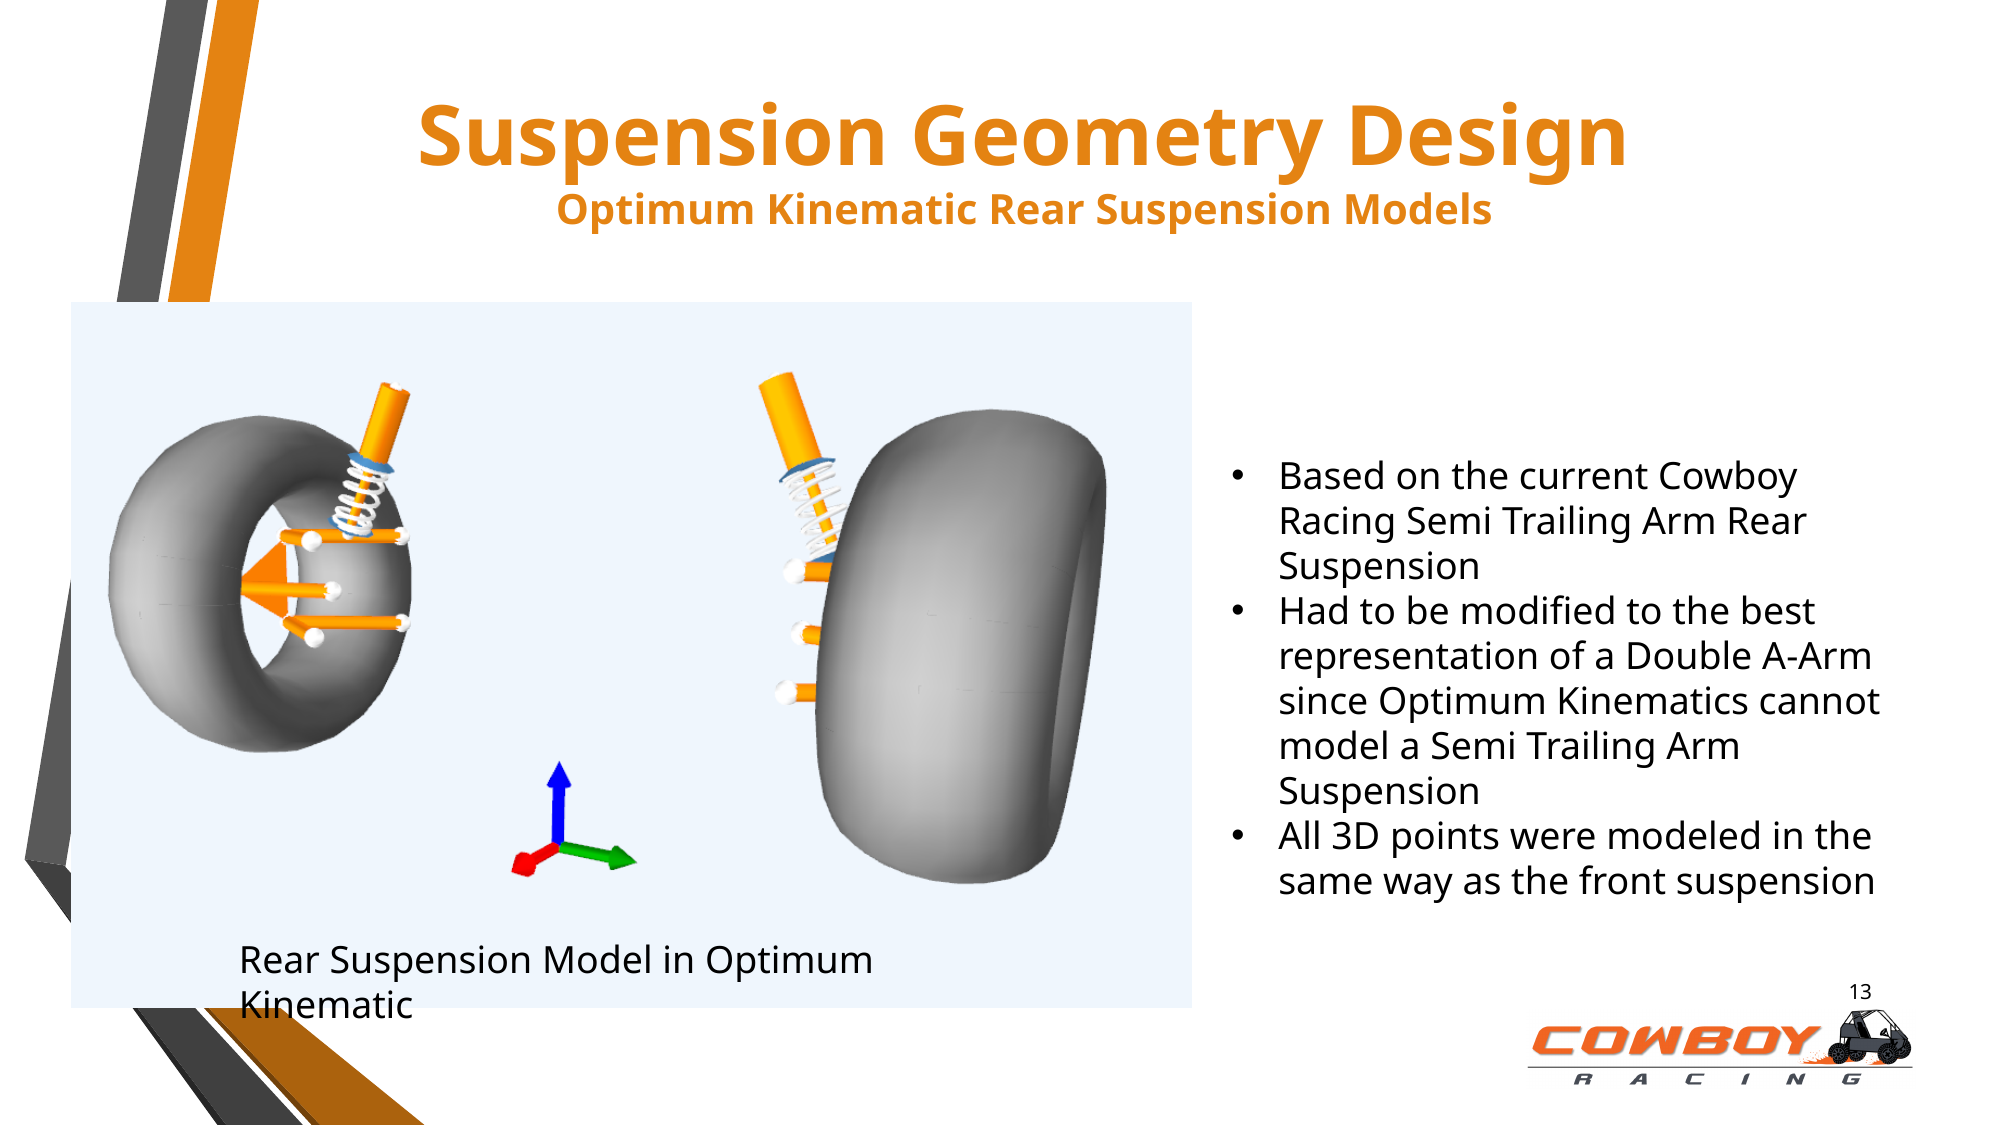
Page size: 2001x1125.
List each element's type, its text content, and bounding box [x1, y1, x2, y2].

text_box Based on the current Cowboy Racing Semi Trailing Arm Rear Suspension Had to be modified to the best representation of a Double A-Arm since Optimum Kinematics cannot model a Semi Trailing Arm Suspension All 3D points were modeled in the same way as the front suspension [1216, 444, 1929, 1090]
slide_number 13 [1796, 962, 1887, 1009]
picture [1526, 1009, 1917, 1089]
text_box Rear Suspension Model in Optimum Kinematic [223, 1009, 1039, 1125]
picture [70, 302, 1192, 1009]
text_box Suspension Geometry Design Optimum Kinematic Rear Suspension Models [202, 13, 1847, 302]
